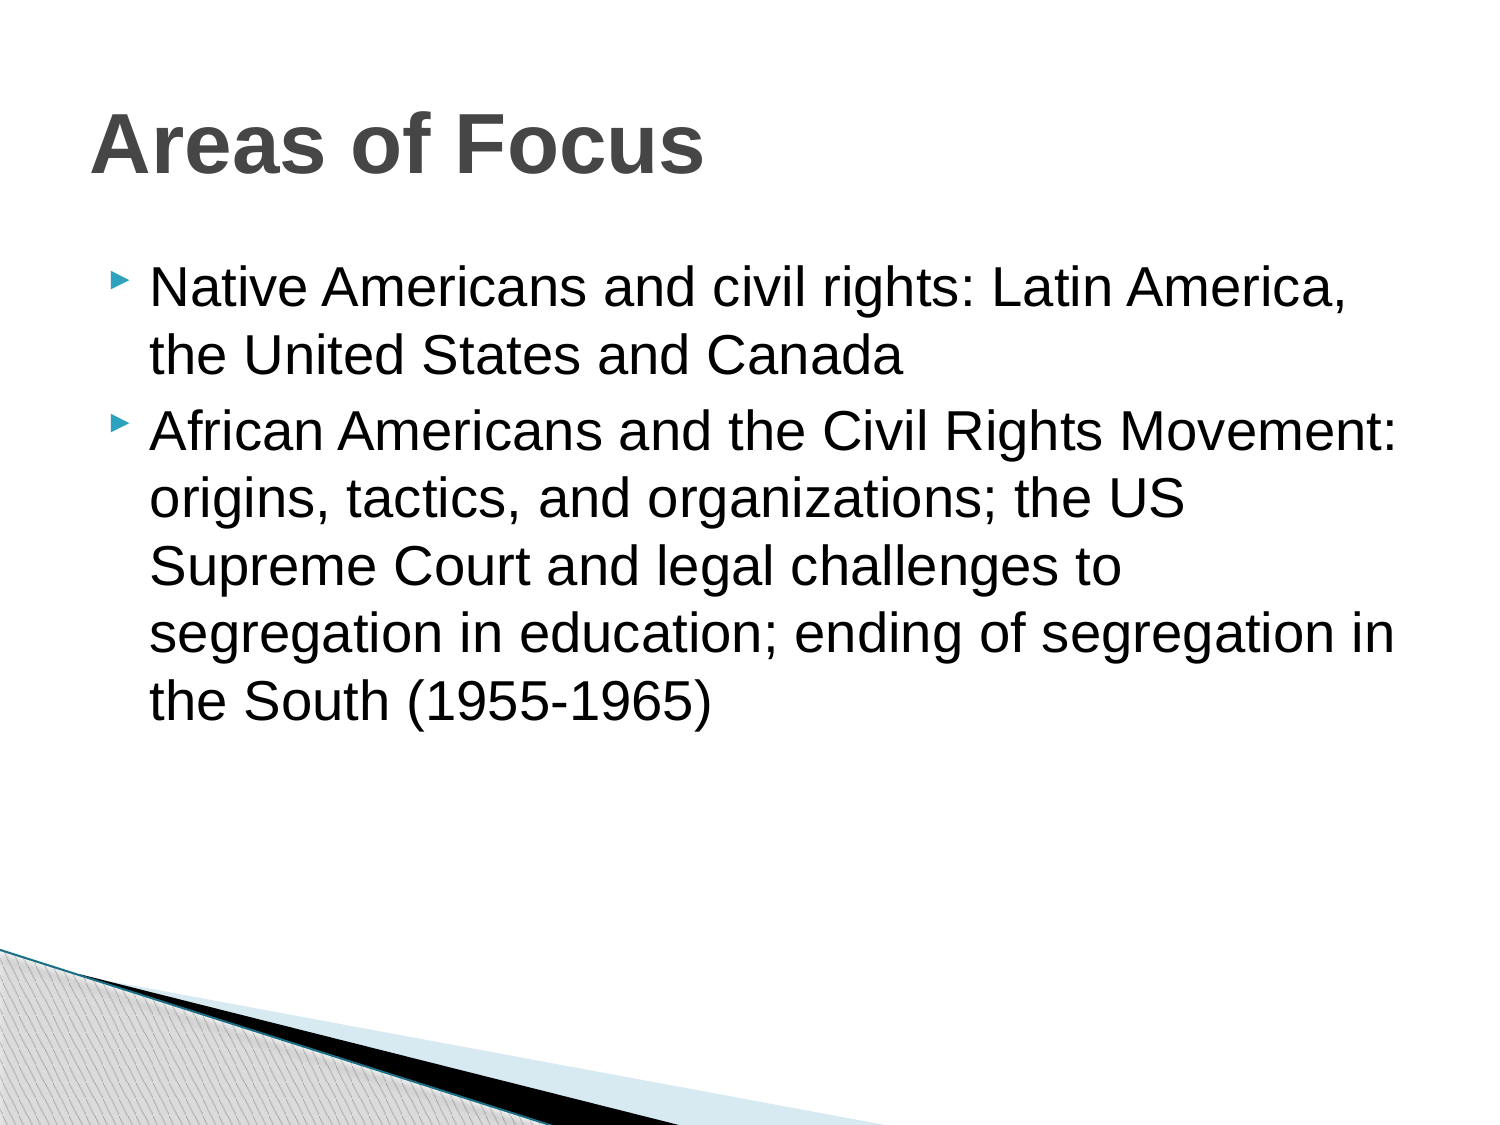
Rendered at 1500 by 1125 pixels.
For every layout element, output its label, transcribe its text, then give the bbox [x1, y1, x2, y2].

title Areas of Focus [75, 45, 1425, 233]
list Native Americans and civil rights: Latin America, the United States and Canada African Americans and the Civil Rights Movement: origins, tactics, and organizations; the US Supreme Court and legal challenges to segregation in education; ending of segregation in the South (1955-1965) [75, 243, 1425, 986]
